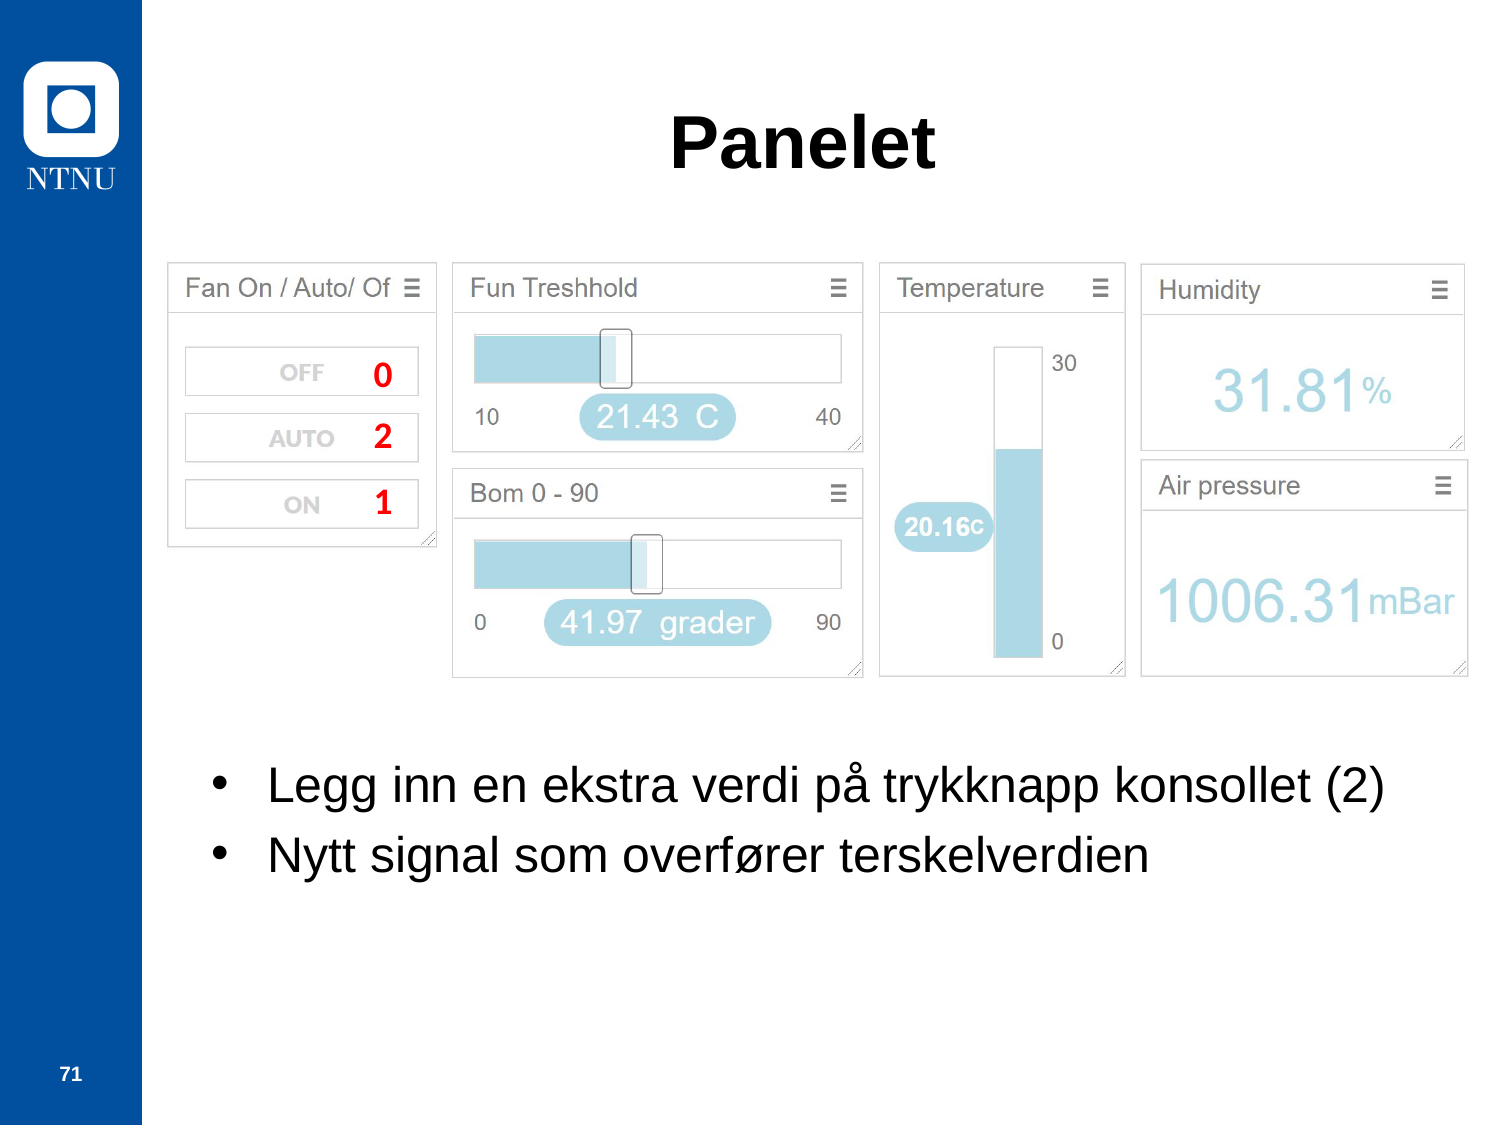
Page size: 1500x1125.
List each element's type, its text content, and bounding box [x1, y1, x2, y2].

title Panelet [195, 45, 1412, 233]
picture [153, 244, 1478, 687]
picture [0, 0, 142, 1125]
list Legg inn en ekstra verdi på trykknapp konsollet (2) Nytt signal som overfører terskelverdien [195, 744, 1412, 1005]
